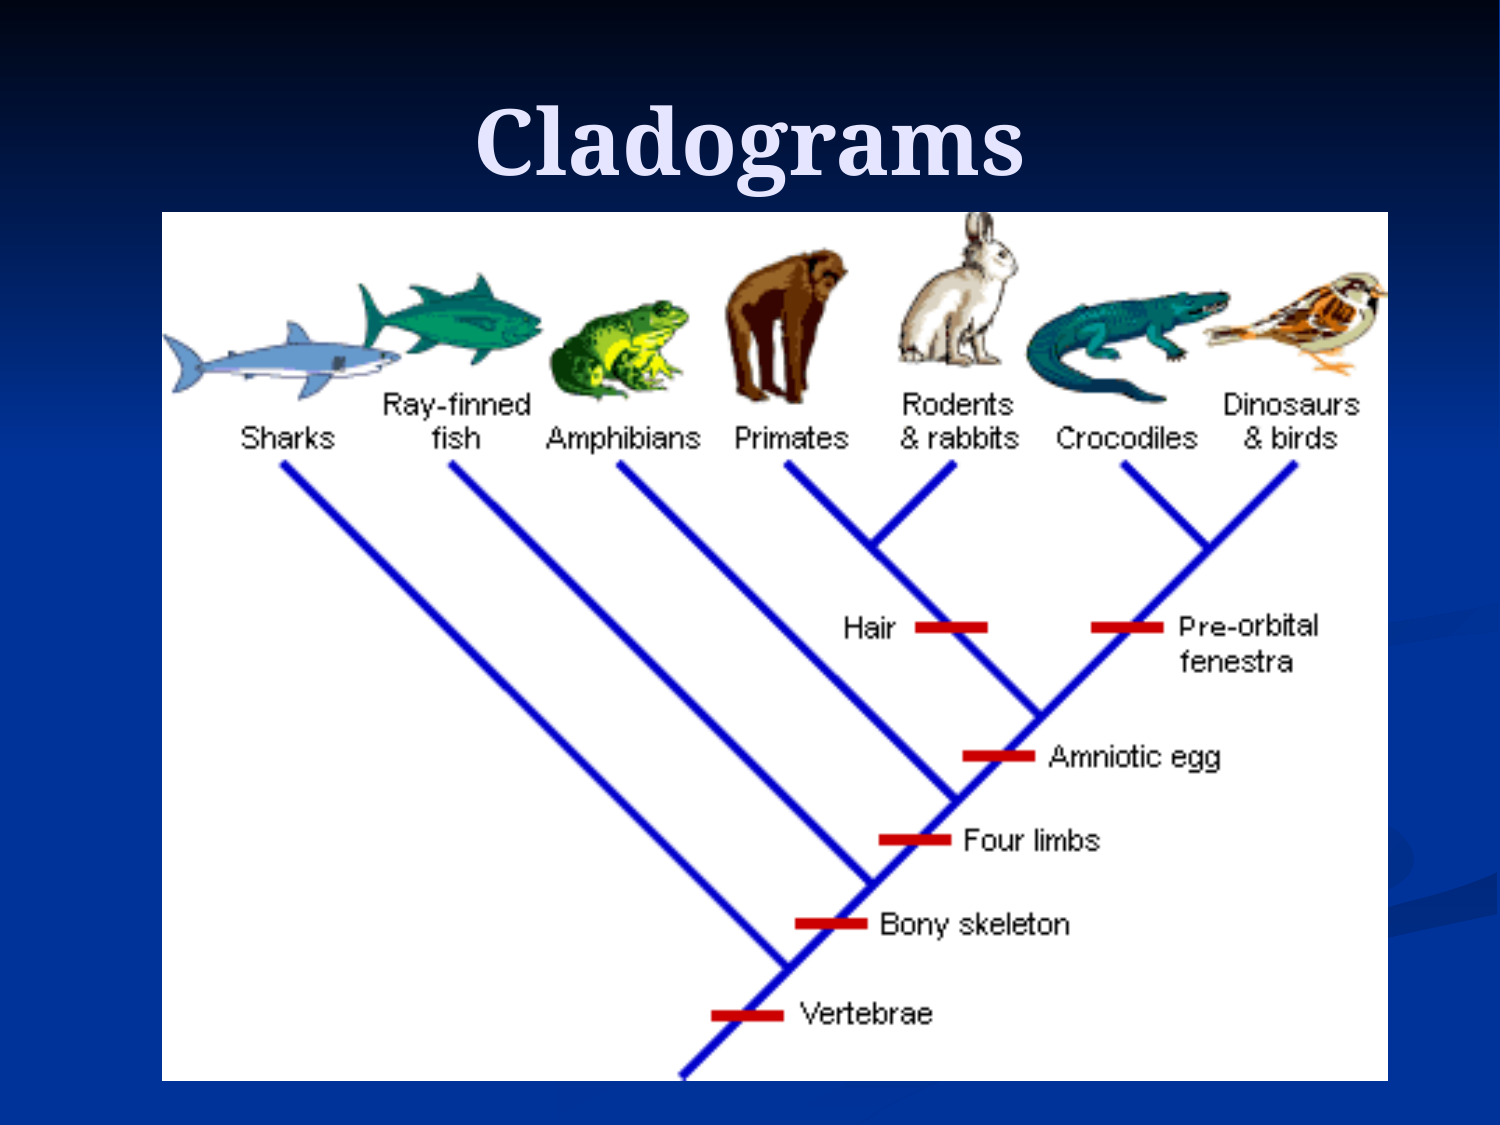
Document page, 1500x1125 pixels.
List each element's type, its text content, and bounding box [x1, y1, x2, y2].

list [162, 212, 1388, 1081]
title Cladograms [74, 44, 1426, 233]
